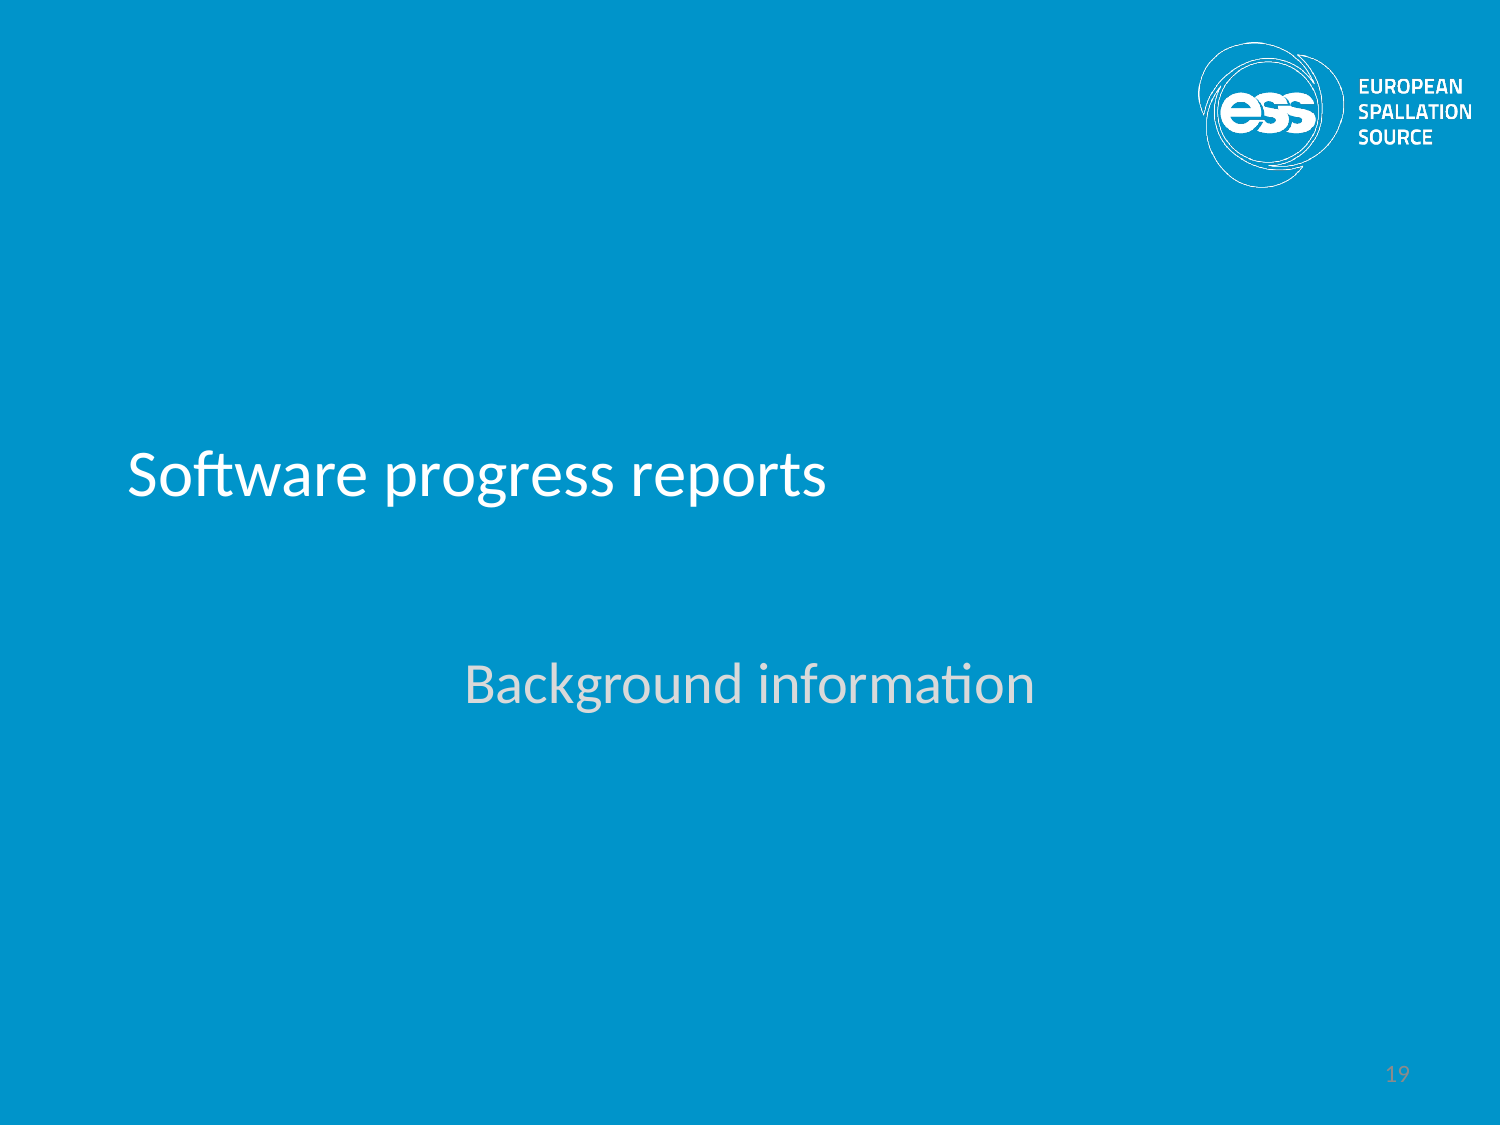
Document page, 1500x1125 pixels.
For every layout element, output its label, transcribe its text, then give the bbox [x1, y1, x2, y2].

picture [1371, 105, 1380, 118]
picture [1372, 79, 1381, 93]
picture [1450, 79, 1455, 93]
picture [1455, 79, 1461, 93]
slide_number 19 [1074, 1042, 1425, 1103]
picture [1417, 105, 1427, 118]
picture [1402, 79, 1409, 91]
picture [1360, 79, 1368, 93]
picture [1385, 130, 1395, 144]
picture [1398, 80, 1406, 93]
picture [1437, 79, 1447, 93]
picture [1386, 79, 1395, 93]
picture [1424, 130, 1432, 144]
picture [1429, 105, 1438, 118]
title Software progress reports [112, 349, 1388, 591]
picture [1407, 105, 1414, 118]
picture [1360, 112, 1367, 119]
picture [1221, 93, 1315, 133]
picture [1383, 105, 1393, 118]
picture [1399, 130, 1408, 144]
picture [1360, 105, 1367, 111]
picture [1411, 130, 1420, 144]
subtitle Background information [225, 637, 1275, 925]
picture [1466, 105, 1470, 118]
picture [1413, 79, 1422, 93]
picture [1446, 105, 1457, 119]
picture [1426, 79, 1434, 93]
picture [1360, 130, 1367, 144]
picture [1396, 105, 1403, 118]
picture [1371, 130, 1381, 144]
picture [1461, 105, 1465, 118]
